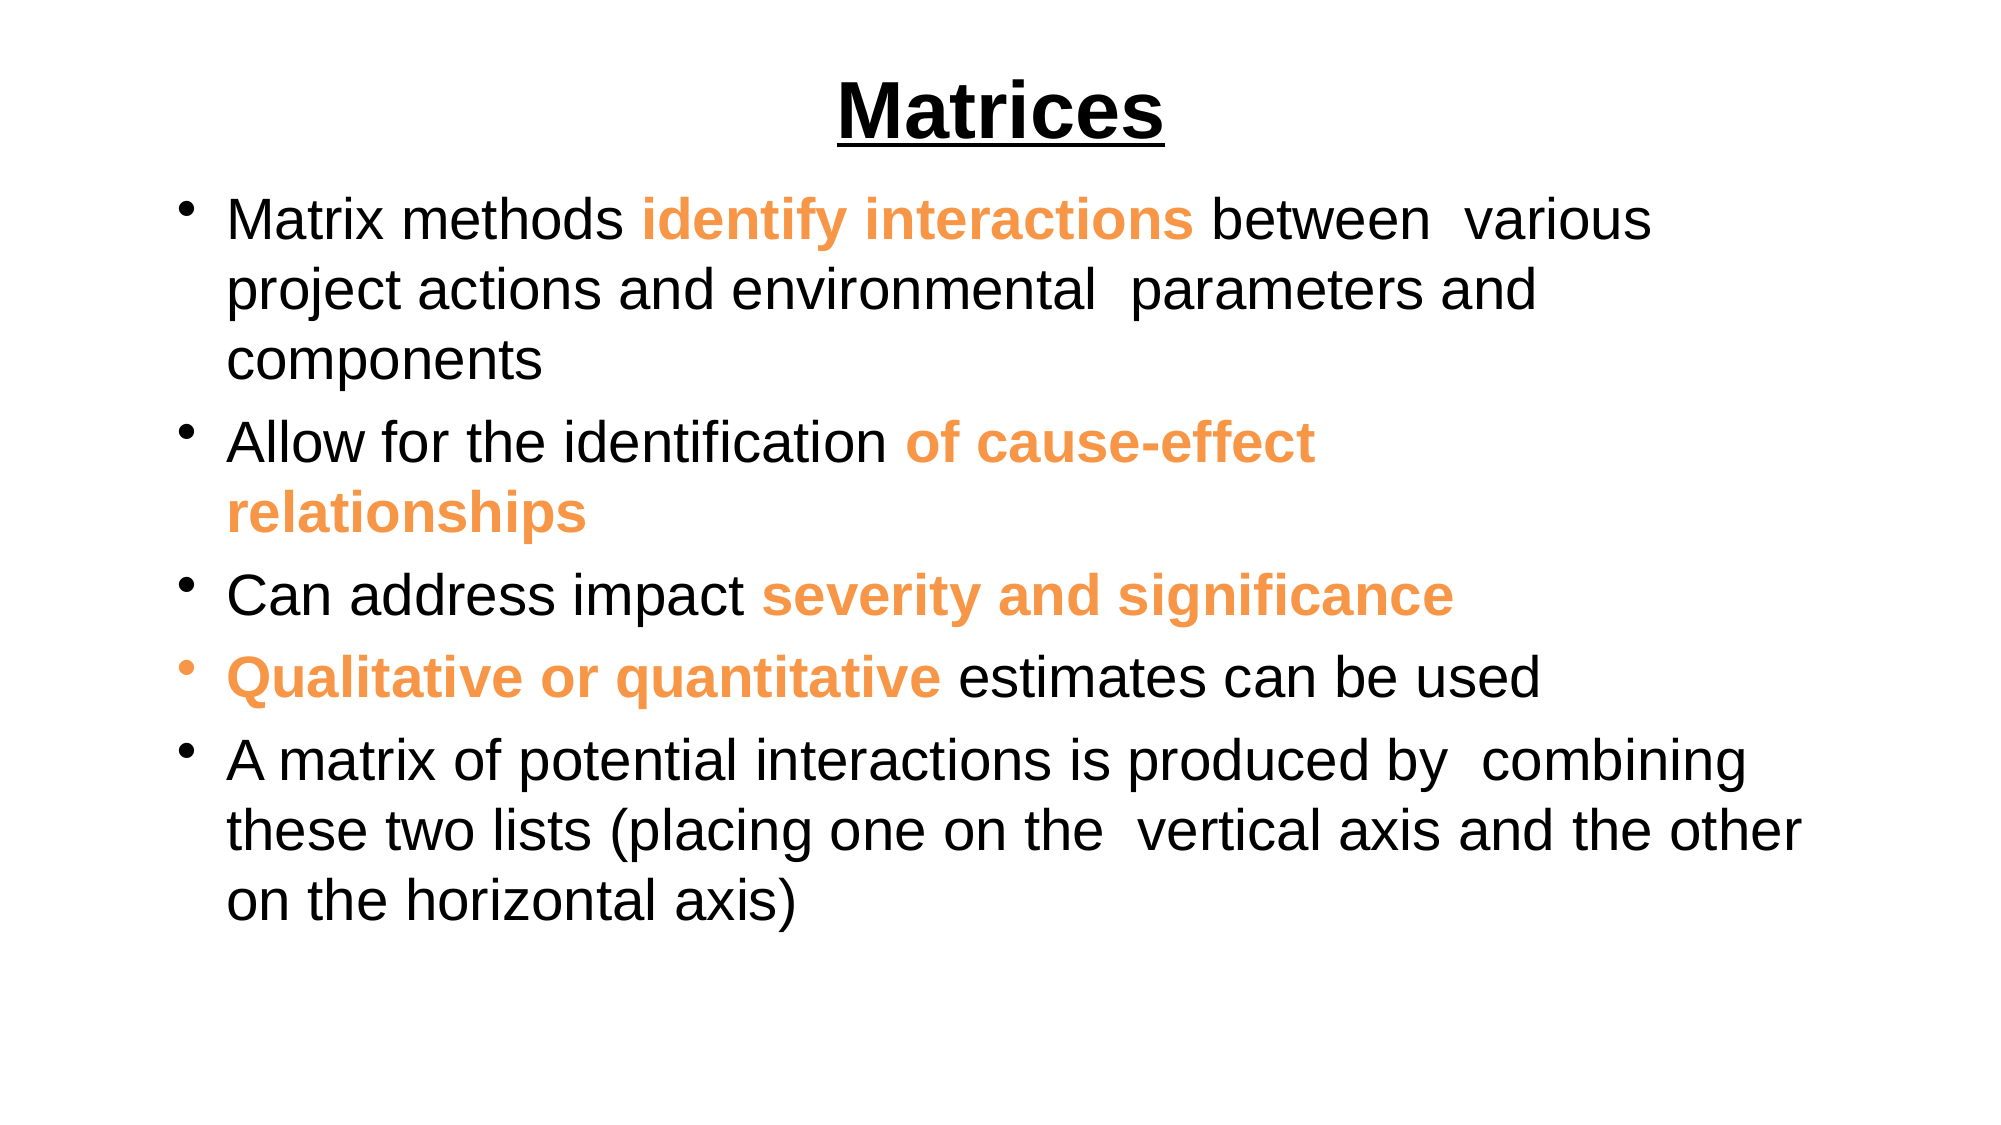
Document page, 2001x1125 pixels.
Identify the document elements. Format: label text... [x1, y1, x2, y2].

text_box Matrix methods identify interactions between various project actions and environmental parameters and components Allow for the identification of cause-effect relationships Can address impact severity and significance Qualitative or quantitative estimates can be used A matrix of potential interactions is produced by combining these two lists (placing one on the vertical axis and the other on the horizontal axis) [174, 179, 1888, 933]
title Matrices [822, 55, 1178, 179]
